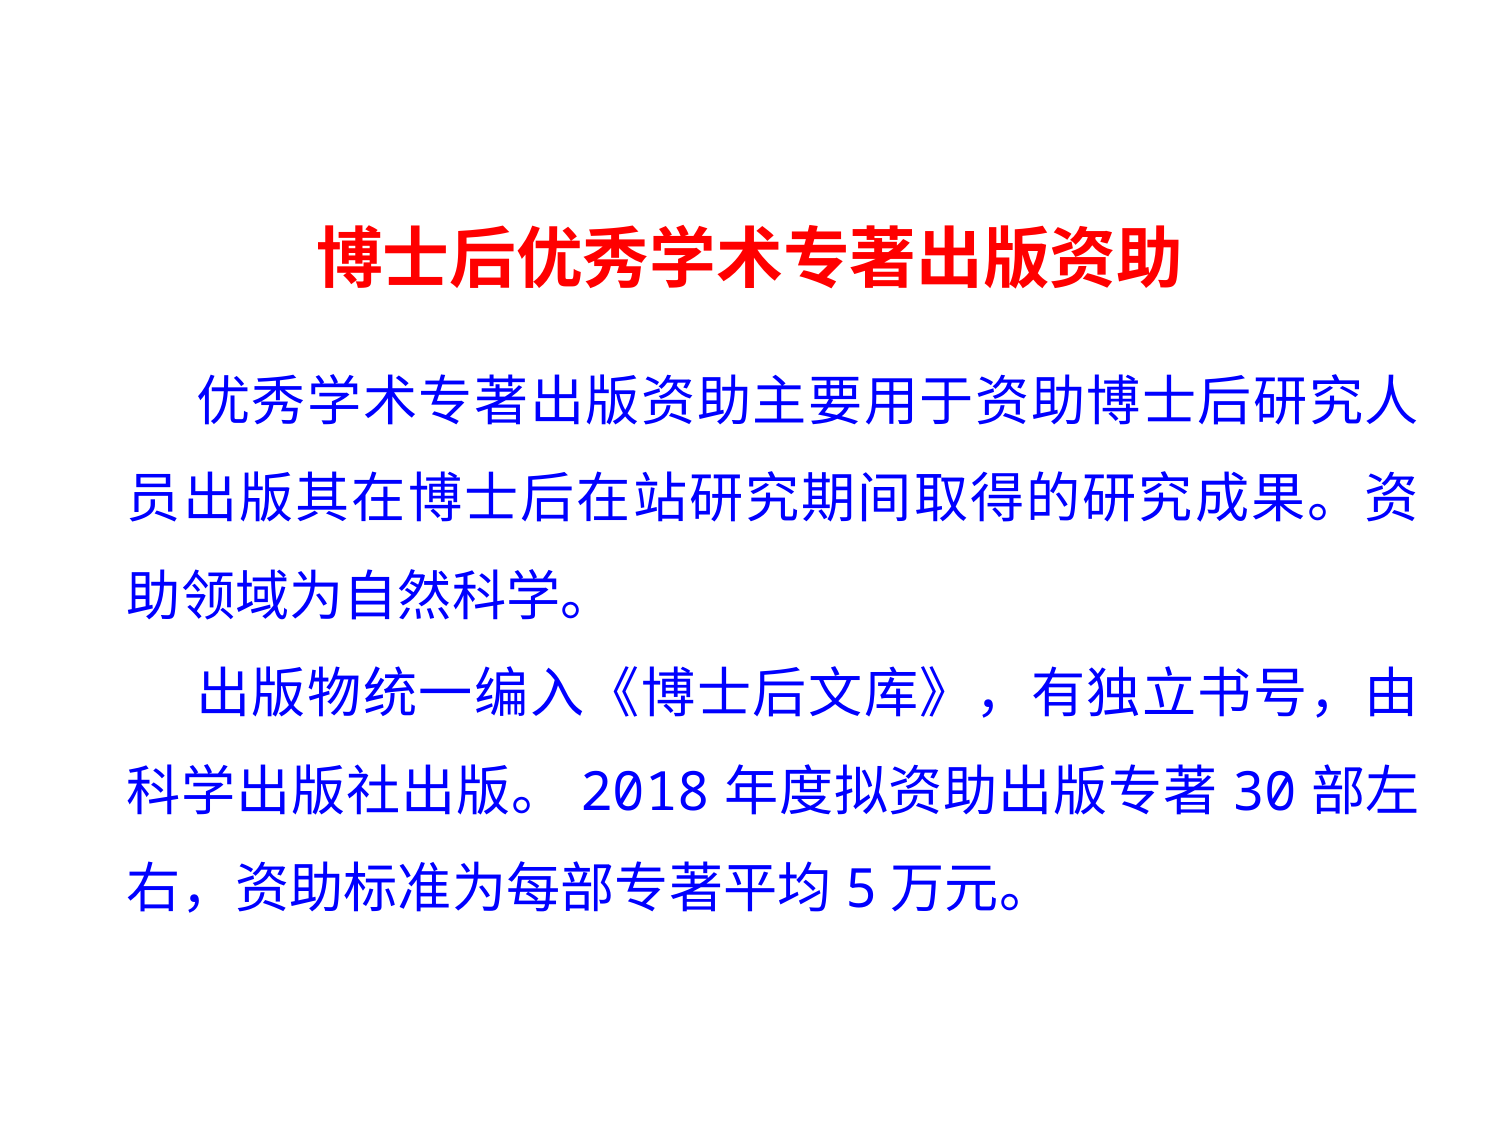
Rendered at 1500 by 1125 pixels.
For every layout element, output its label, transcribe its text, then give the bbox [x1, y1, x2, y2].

text_box 优秀学术专著出版资助主要用于资助博士后研究人员出版其在博士后在站研究期间取得的研究成果。资助领域为自然科学。 出版物统一编入《博士后文库》，有独立书号，由科学出版社出版。2018年度拟资助出版专著30部左右，资助标准为每部专著平均5万元。 [112, 326, 1435, 926]
text_box 博士后优秀学术专著出版资助 [301, 208, 1199, 303]
